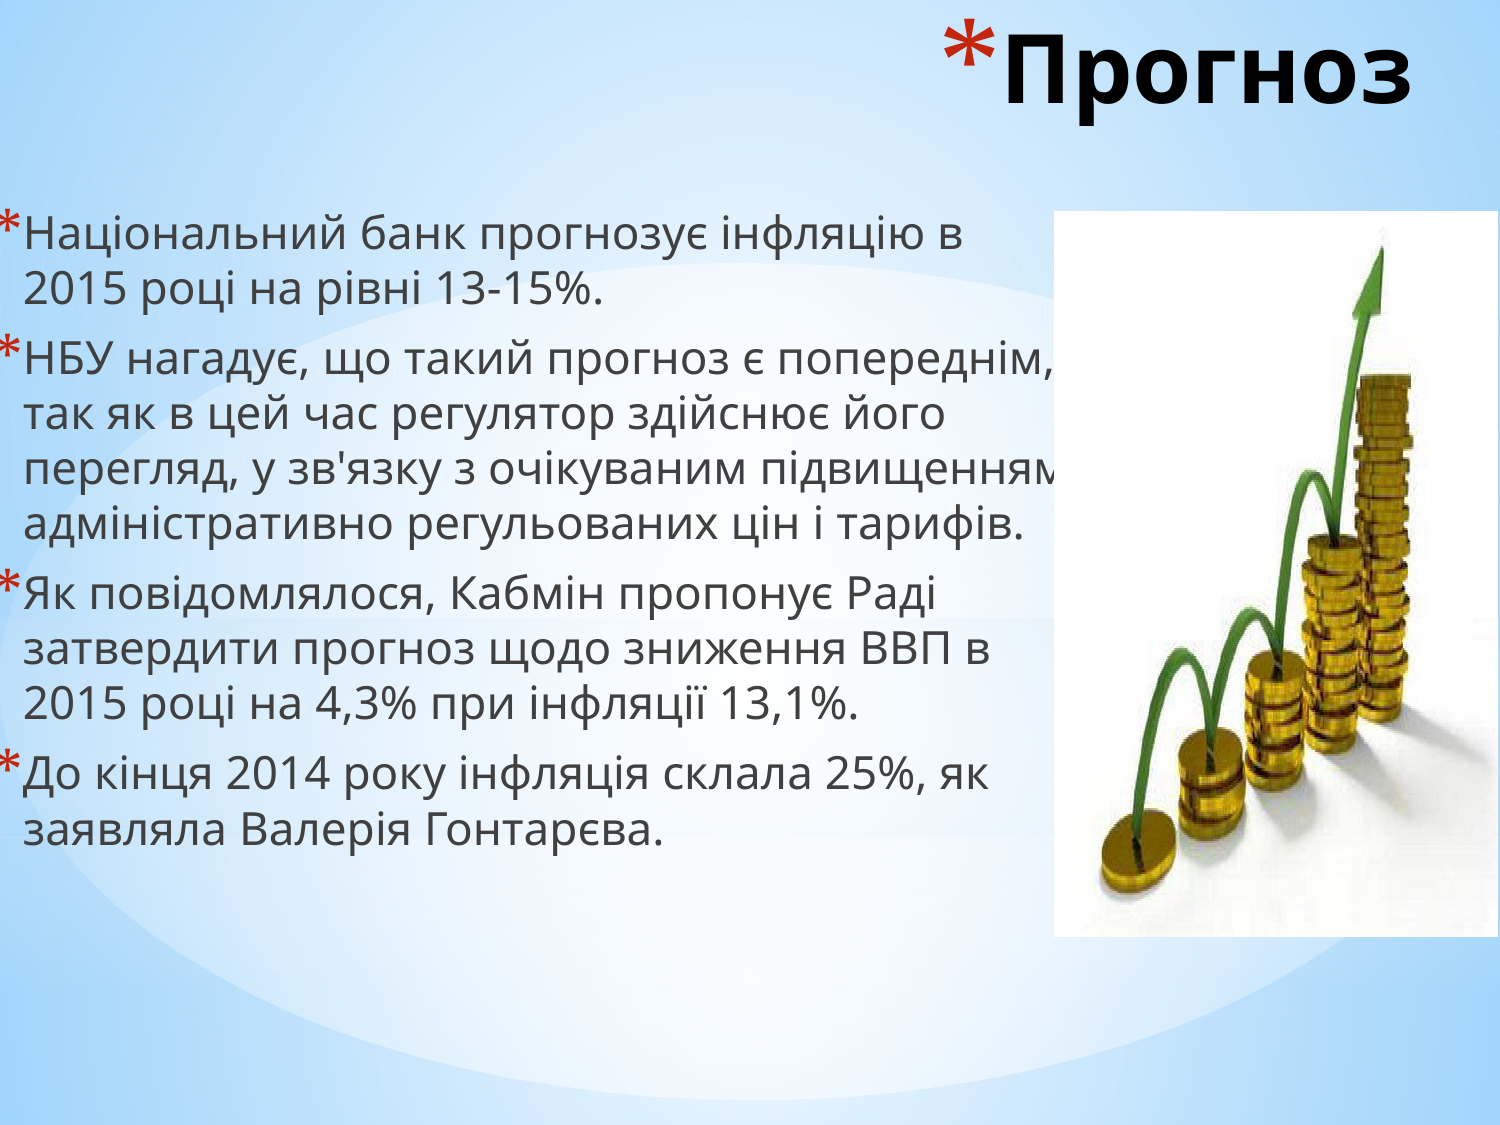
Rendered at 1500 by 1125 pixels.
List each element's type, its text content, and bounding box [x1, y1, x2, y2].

list Національний банк прогнозує інфляцію в 2015 році на рівні 13-15%. НБУ нагадує, що такий прогноз є попереднім, так як в цей час регулятор здійснює його перегляд, у зв'язку з очікуваним підвищенням адміністративно регульованих цін і тарифів. Як повідомлялося, Кабмін пропонує Раді затвердити прогноз щодо зниження ВВП в 2015 році на 4,3% при інфляції 13,1%. До кінця 2014 року інфляція склала 25%, як заявляла Валерія Гонтарєва. [0, 196, 1092, 1125]
title Прогноз [360, 0, 1429, 188]
picture [1054, 211, 1498, 937]
